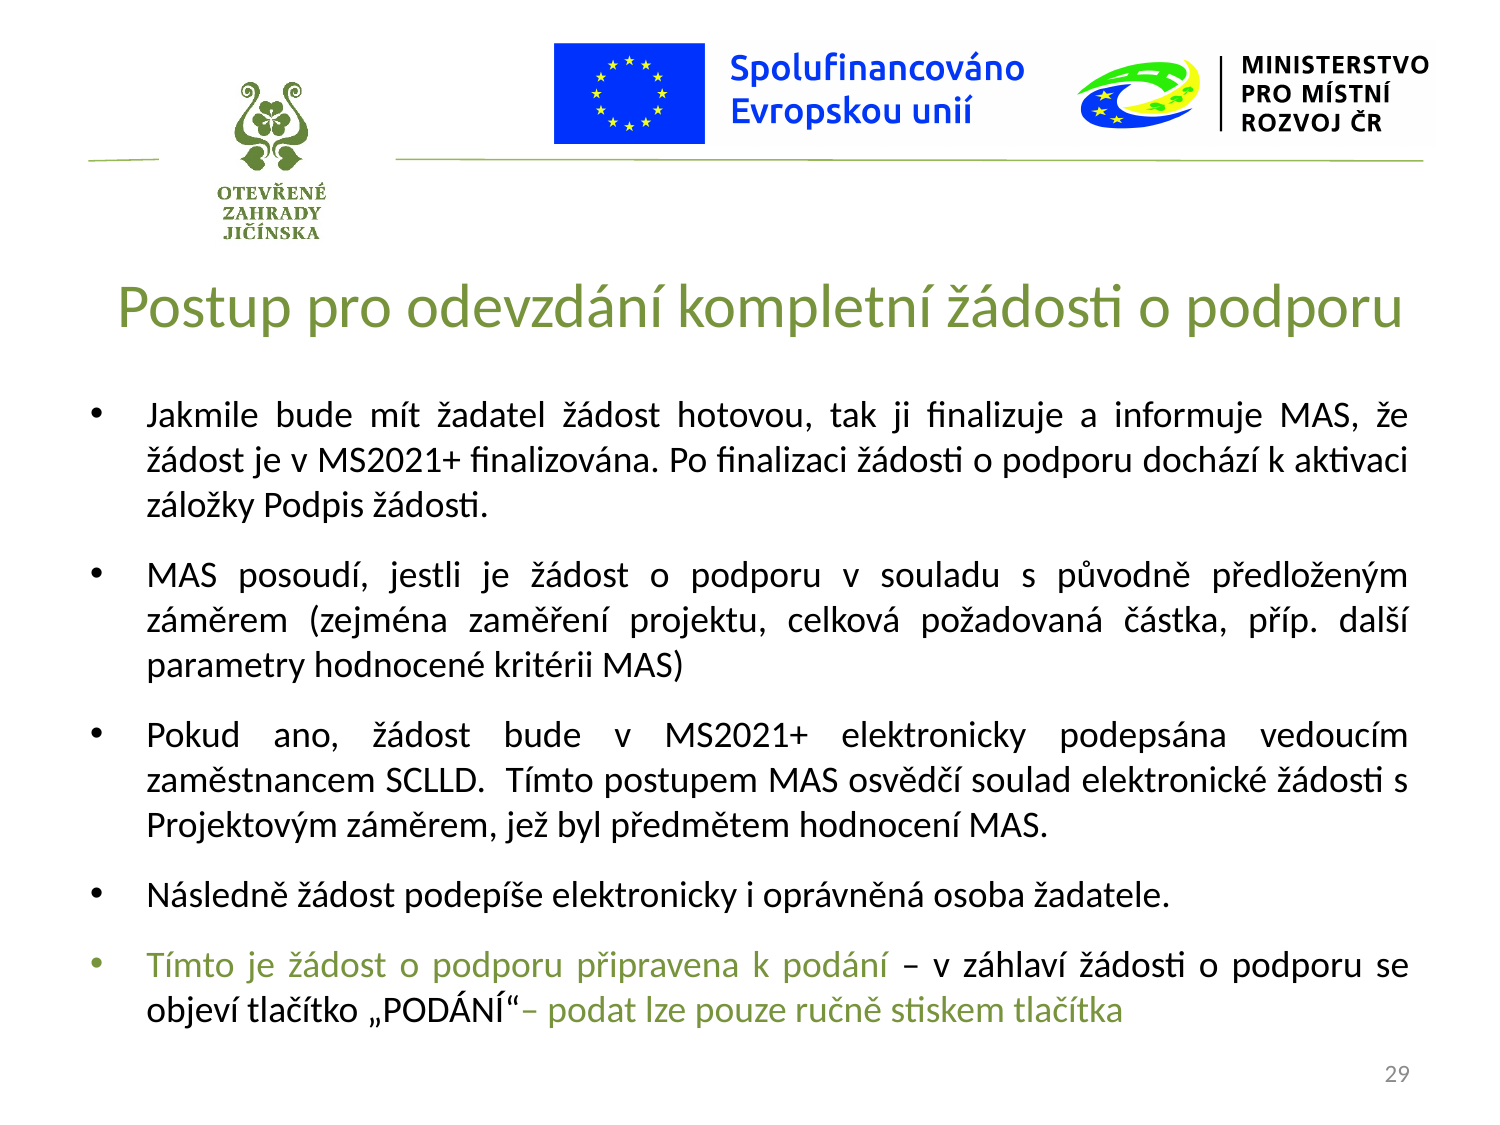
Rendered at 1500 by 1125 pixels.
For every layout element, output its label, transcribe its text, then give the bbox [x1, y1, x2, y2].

picture [550, 39, 1436, 148]
picture [159, 48, 384, 274]
slide_number 29 [1074, 1042, 1425, 1103]
title Postup pro odevzdání kompletní žádosti o podporu [53, 221, 1471, 383]
list Jakmile bude mít žadatel žádost hotovou, tak ji finalizuje a informuje MAS, že žádost je v MS2021+ finalizována. Po finalizaci žádosti o podporu dochází k aktivaci záložky Podpis žádosti. MAS posoudí, jestli je žádost o podporu v souladu s původně předloženým záměrem (zejména zaměření projektu, celková požadovaná částka, příp. další parametry hodnocené kritérii MAS) Pokud ano, žádost bude v MS2021+ elektronicky podepsána vedoucím zaměstnancem SCLLD. Tímto postupem MAS osvědčí soulad elektronické žádosti s Projektovým záměrem, jež byl předmětem hodnocení MAS. Následně žádost podepíše elektronicky i oprávněná osoba žadatele. Tímto je žádost o podporu připravena k podání – v záhlaví žádosti o podporu se objeví tlačítko „PODÁNÍ“– podat lze pouze ručně stiskem tlačítka [75, 382, 1425, 1043]
